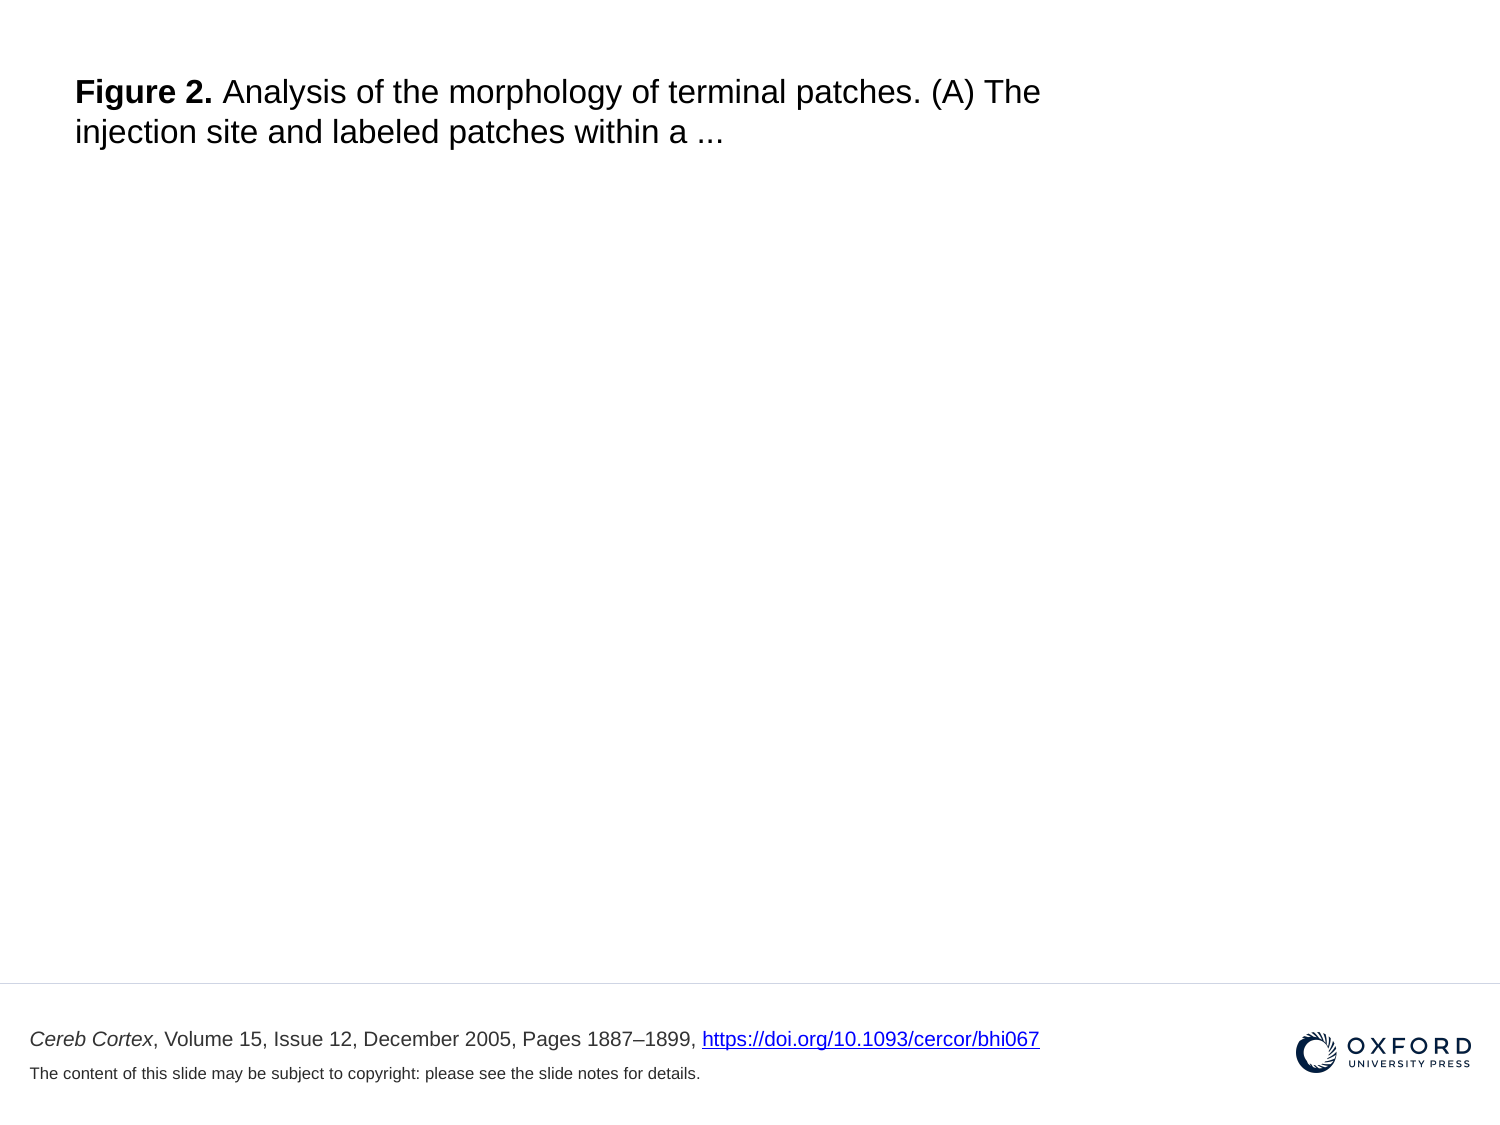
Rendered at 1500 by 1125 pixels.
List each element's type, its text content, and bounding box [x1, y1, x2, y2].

footer Cereb Cortex, Volume 15, Issue 12, December 2005, Pages 1887–1899, https://doi.org/10.1093/cercor/bhi067 The content of this slide may be subject to copyright: please see the slide notes for details. [0, 983, 1260, 1125]
picture [1296, 1032, 1471, 1073]
title Figure 2. Analysis of the morphology of terminal patches. (A) The injection site and labeled patches within a ... [75, 69, 1078, 171]
